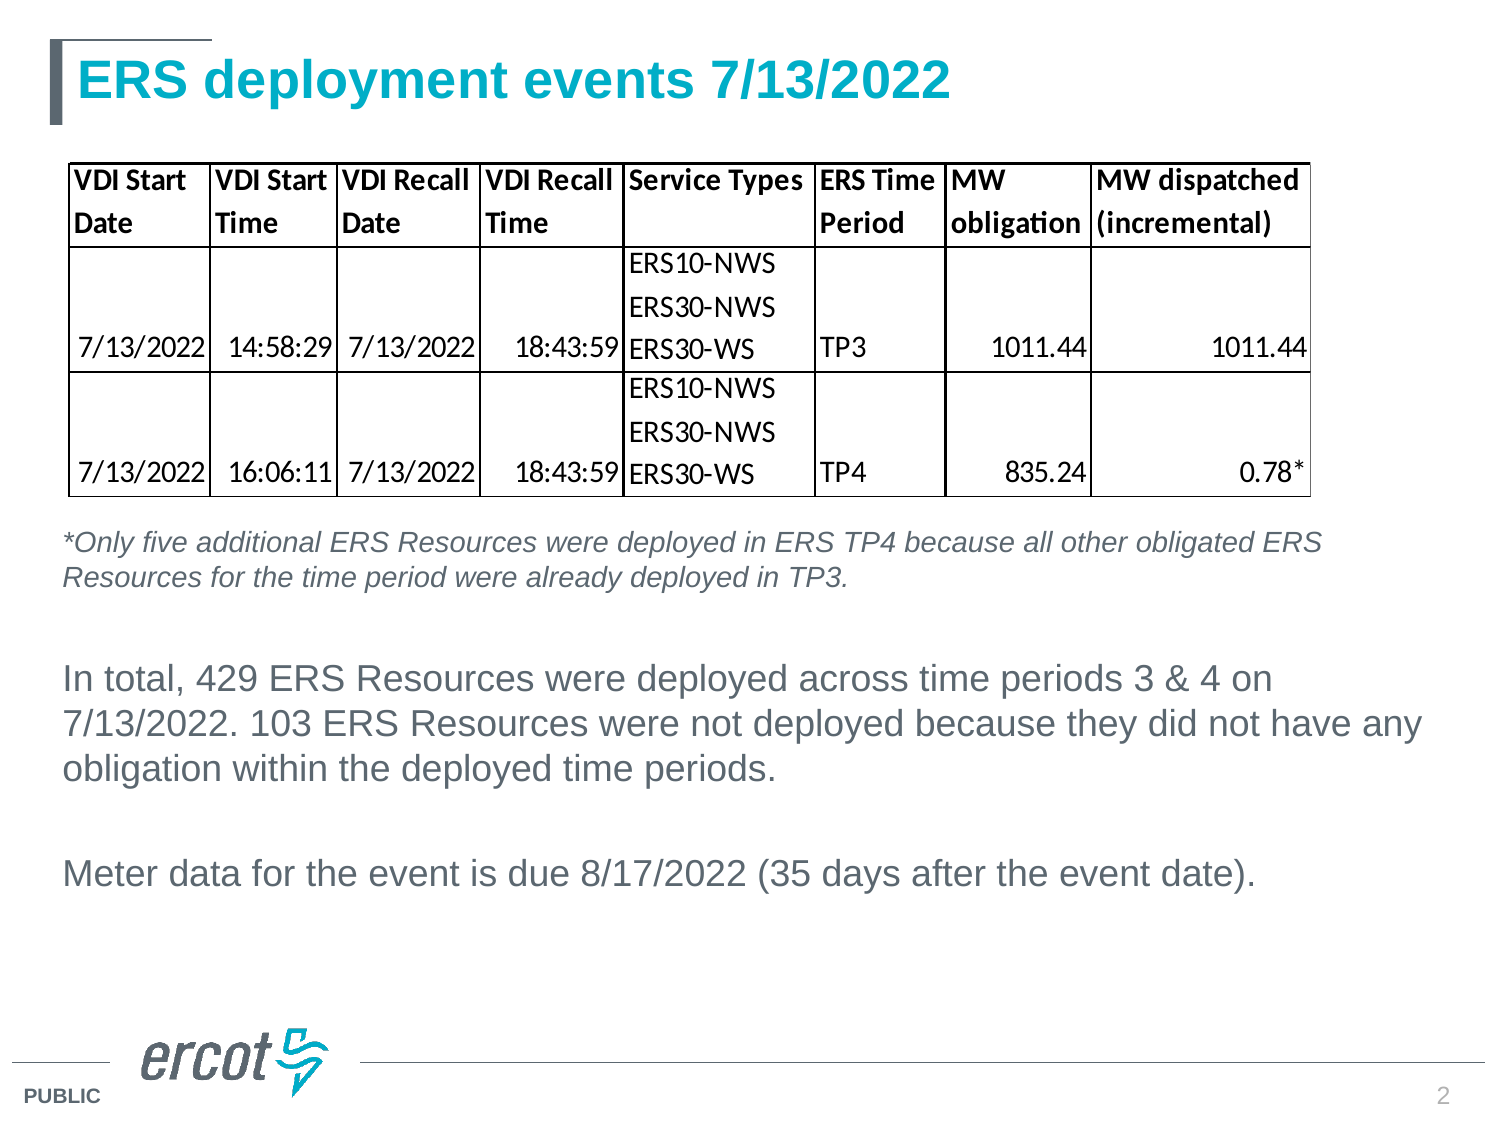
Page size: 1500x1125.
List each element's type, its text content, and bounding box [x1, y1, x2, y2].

list *Only five additional ERS Resources were deployed in ERS TP4 because all other obligated ERS Resources for the time period were already deployed in TP3. In total, 429 ERS Resources were deployed across time periods 3 & 4 on 7/13/2022. 103 ERS Resources were not deployed because they did not have any obligation within the deployed time periods. Meter data for the event is due 8/17/2022 (35 days after the event date). [47, 139, 1448, 1067]
slide_number 2 [1400, 1076, 1488, 1113]
picture [67, 162, 1313, 499]
picture [137, 1067, 332, 1100]
title ERS deployment events 7/13/2022 [62, 37, 1450, 123]
